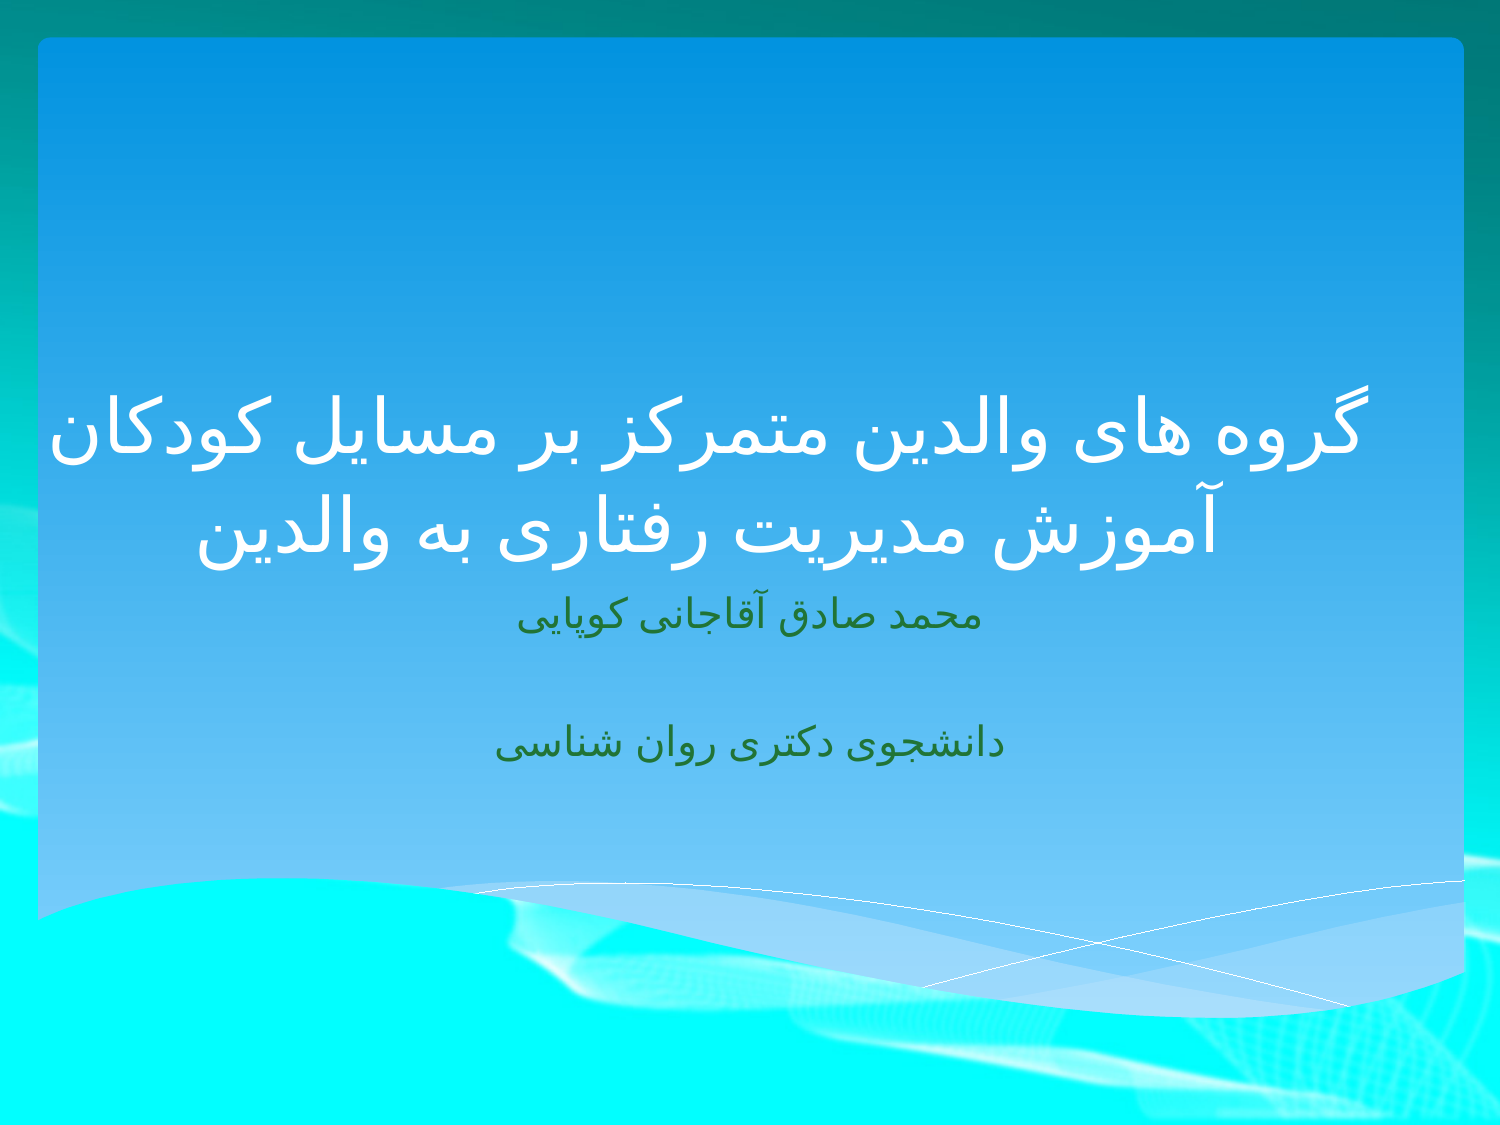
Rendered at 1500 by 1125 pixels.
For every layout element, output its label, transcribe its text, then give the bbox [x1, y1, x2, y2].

title گروه های والدین متمرکز بر مسایل کودکان آموزش مدیریت رفتاری به والدین [29, 349, 1388, 591]
subtitle محمد صادق آقاجانی کوپایی دانشجوی دکتری روان شناسی [225, 583, 1275, 825]
picture [0, 0, 1500, 1125]
